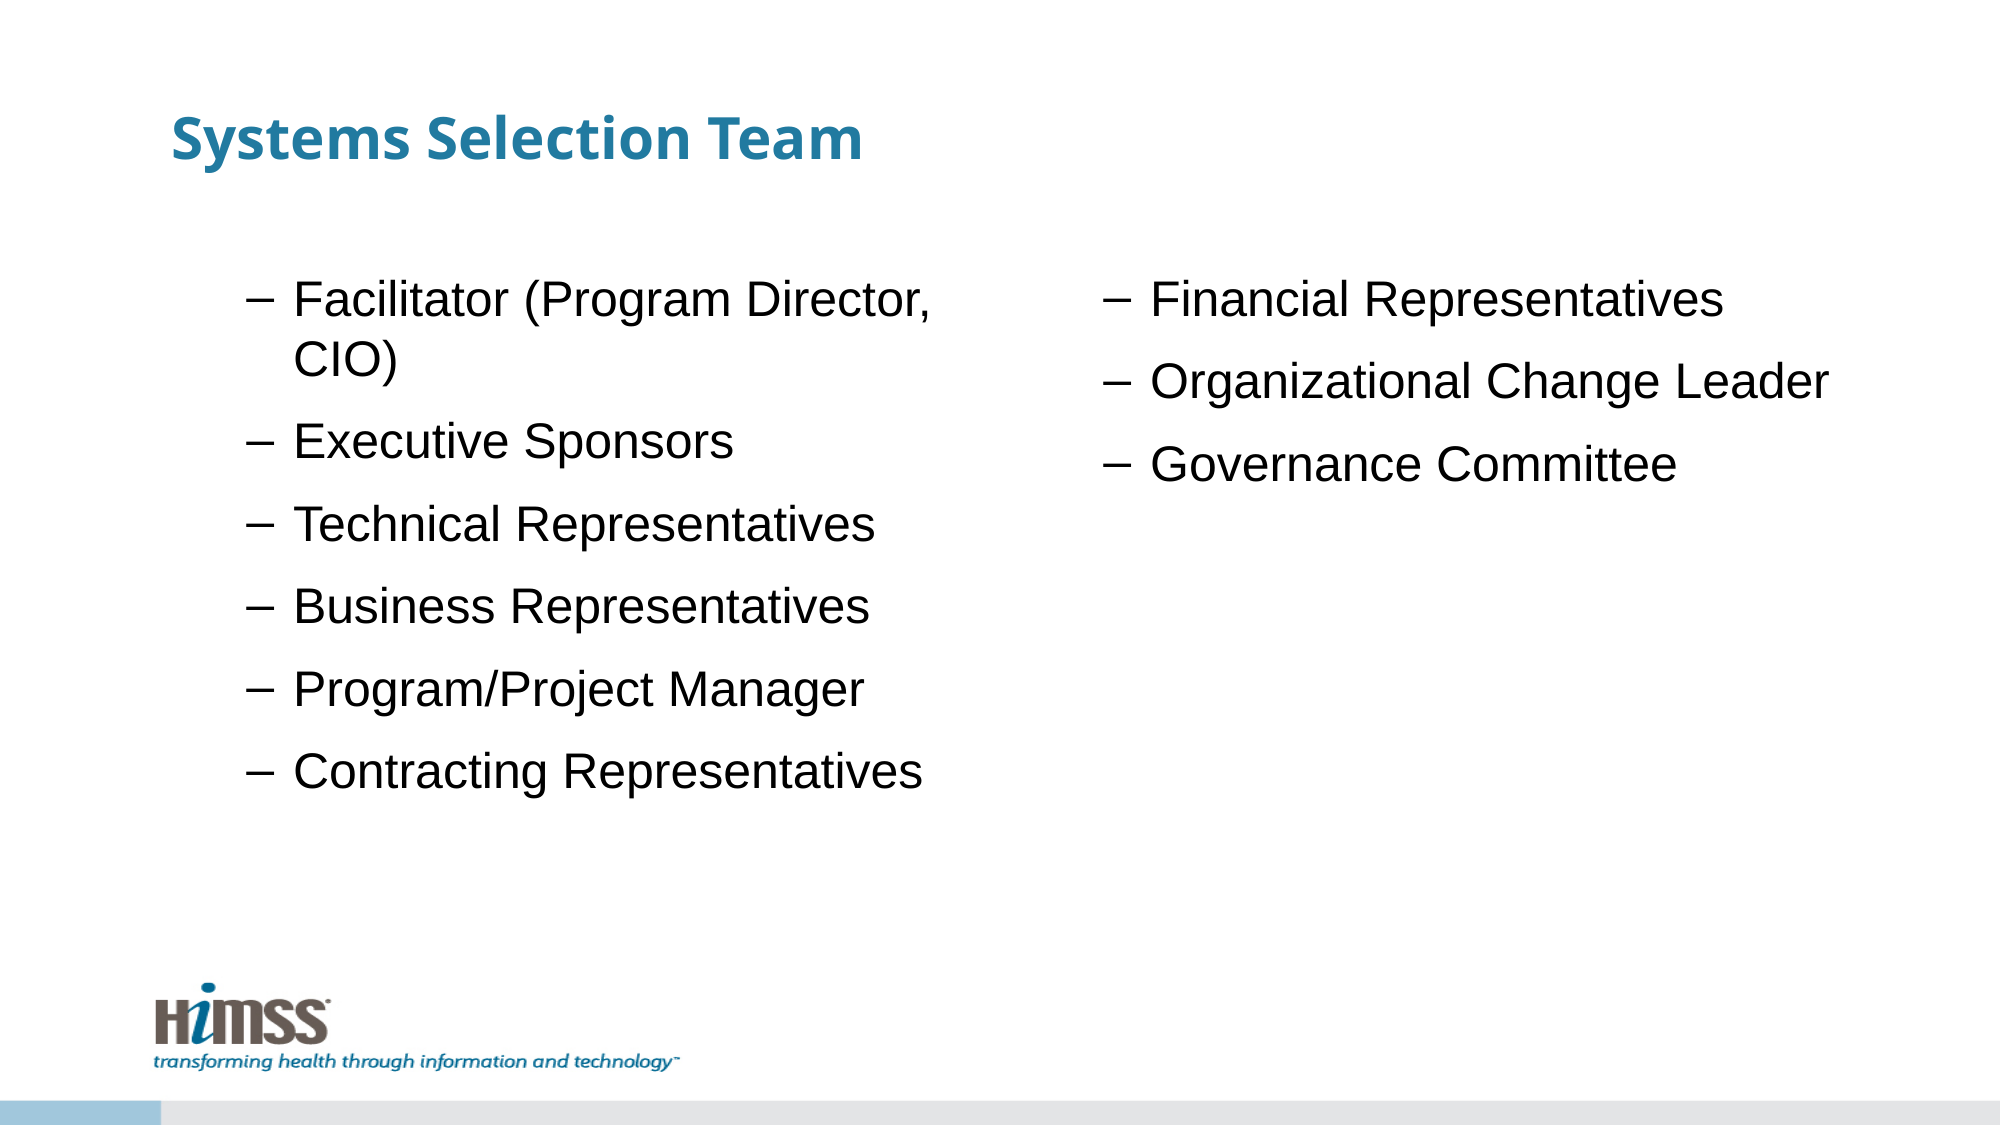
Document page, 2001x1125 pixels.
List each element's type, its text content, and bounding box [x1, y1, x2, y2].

list Facilitator (Program Director, CIO) Executive Sponsors Technical Representatives Business Representatives Program/Project Manager Contracting Representatives Financial Representatives Organizational Change Leader Governance Committee [156, 259, 1900, 830]
title Systems Selection Team [156, 93, 1900, 226]
picture [0, 0, 2000, 1125]
